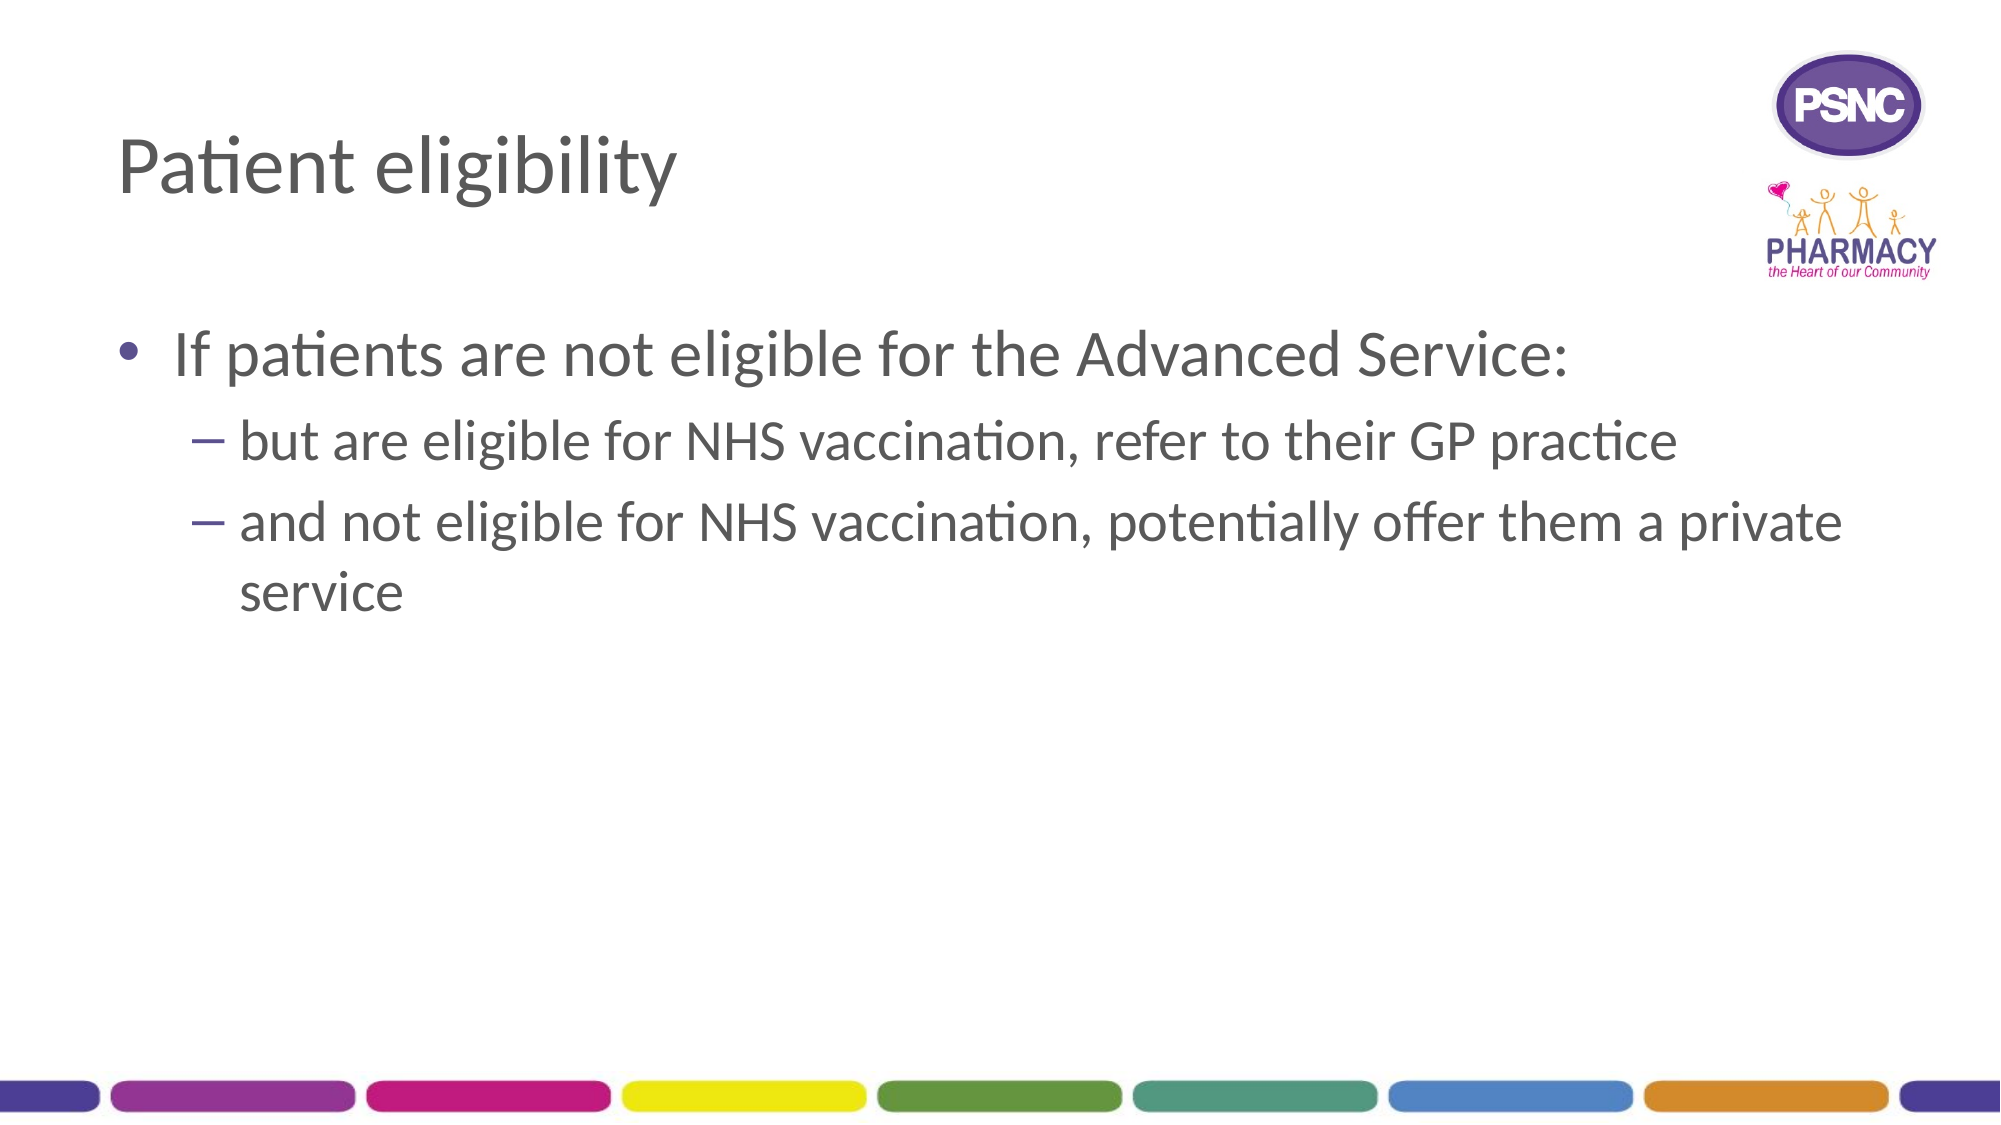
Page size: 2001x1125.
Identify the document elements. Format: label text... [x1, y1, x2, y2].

list If patients are not eligible for the Advanced Service: but are eligible for NHS vaccination, refer to their GP practice and not eligible for NHS vaccination, potentially offer them a private service [102, 302, 1910, 1059]
picture [1742, 39, 1954, 289]
picture [0, 1071, 2000, 1123]
title Patient eligibility [102, 42, 1721, 277]
